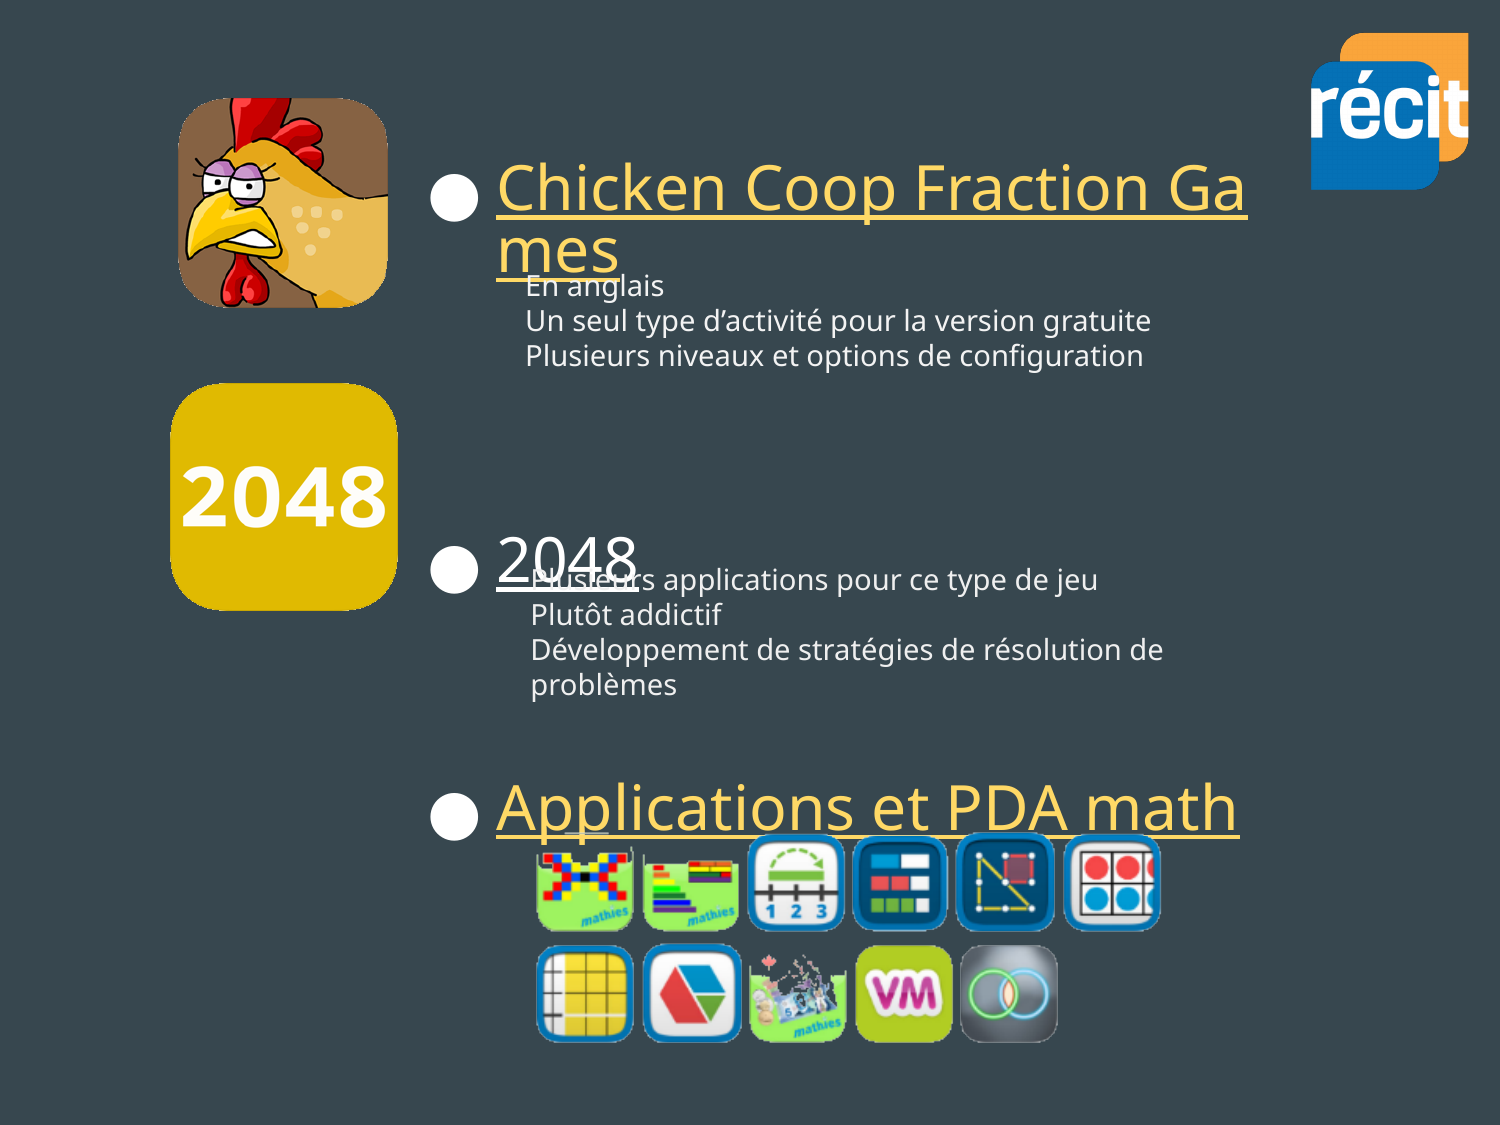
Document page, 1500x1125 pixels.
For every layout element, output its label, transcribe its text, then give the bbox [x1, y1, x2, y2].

title Chicken Coop Fraction Games 2048 Applications et PDA math [406, 132, 1303, 826]
picture [1302, 27, 1472, 192]
text_box Plusieurs applications pour ce type de jeu Plutôt addictif Développement de stratégies de résolution de problèmes [515, 546, 1303, 671]
picture [165, 378, 402, 619]
picture [525, 824, 1183, 1057]
text_box En anglais Un seul type d’activité pour la version gratuite Plusieurs niveaux et options de configuration [510, 252, 1225, 396]
picture [171, 93, 396, 311]
